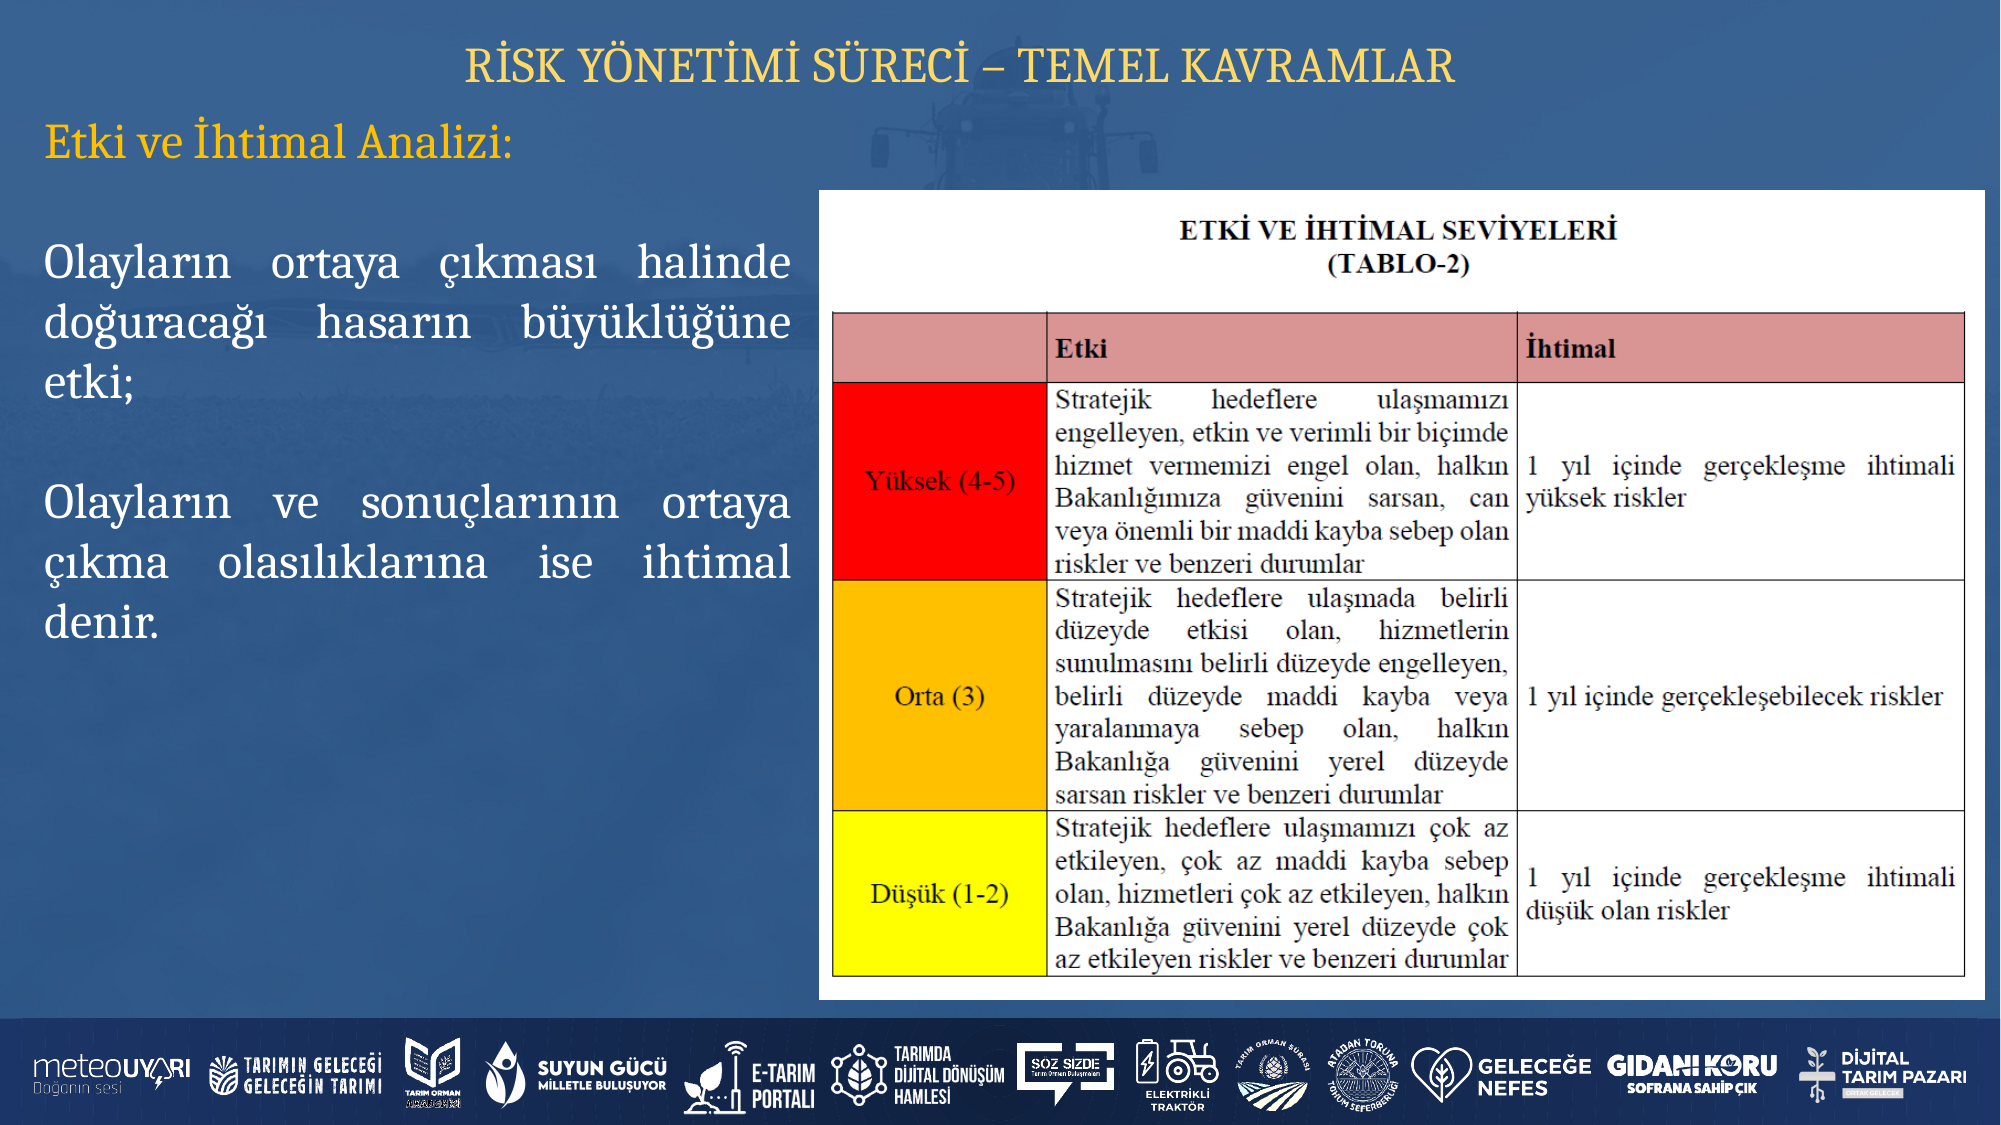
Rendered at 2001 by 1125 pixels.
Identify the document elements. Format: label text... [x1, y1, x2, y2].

picture [1411, 1047, 1591, 1103]
text_box RİSK YÖNETİMİ SÜRECİ – TEMEL KAVRAMLAR [449, 24, 1472, 100]
picture [0, 0, 2001, 1018]
picture [1325, 1037, 1400, 1113]
picture [1136, 1039, 1219, 1111]
text_box Etki ve İhtimal Analizi: Olayların ortaya çıkması halinde doğuracağı hasarın büyüklüğüne etki; Olayların ve sonuçlarının ortaya çıkma olasılıklarına ise ihtimal denir. [29, 100, 807, 776]
picture [34, 1054, 190, 1096]
picture [207, 1051, 383, 1096]
picture [1607, 1054, 1777, 1096]
